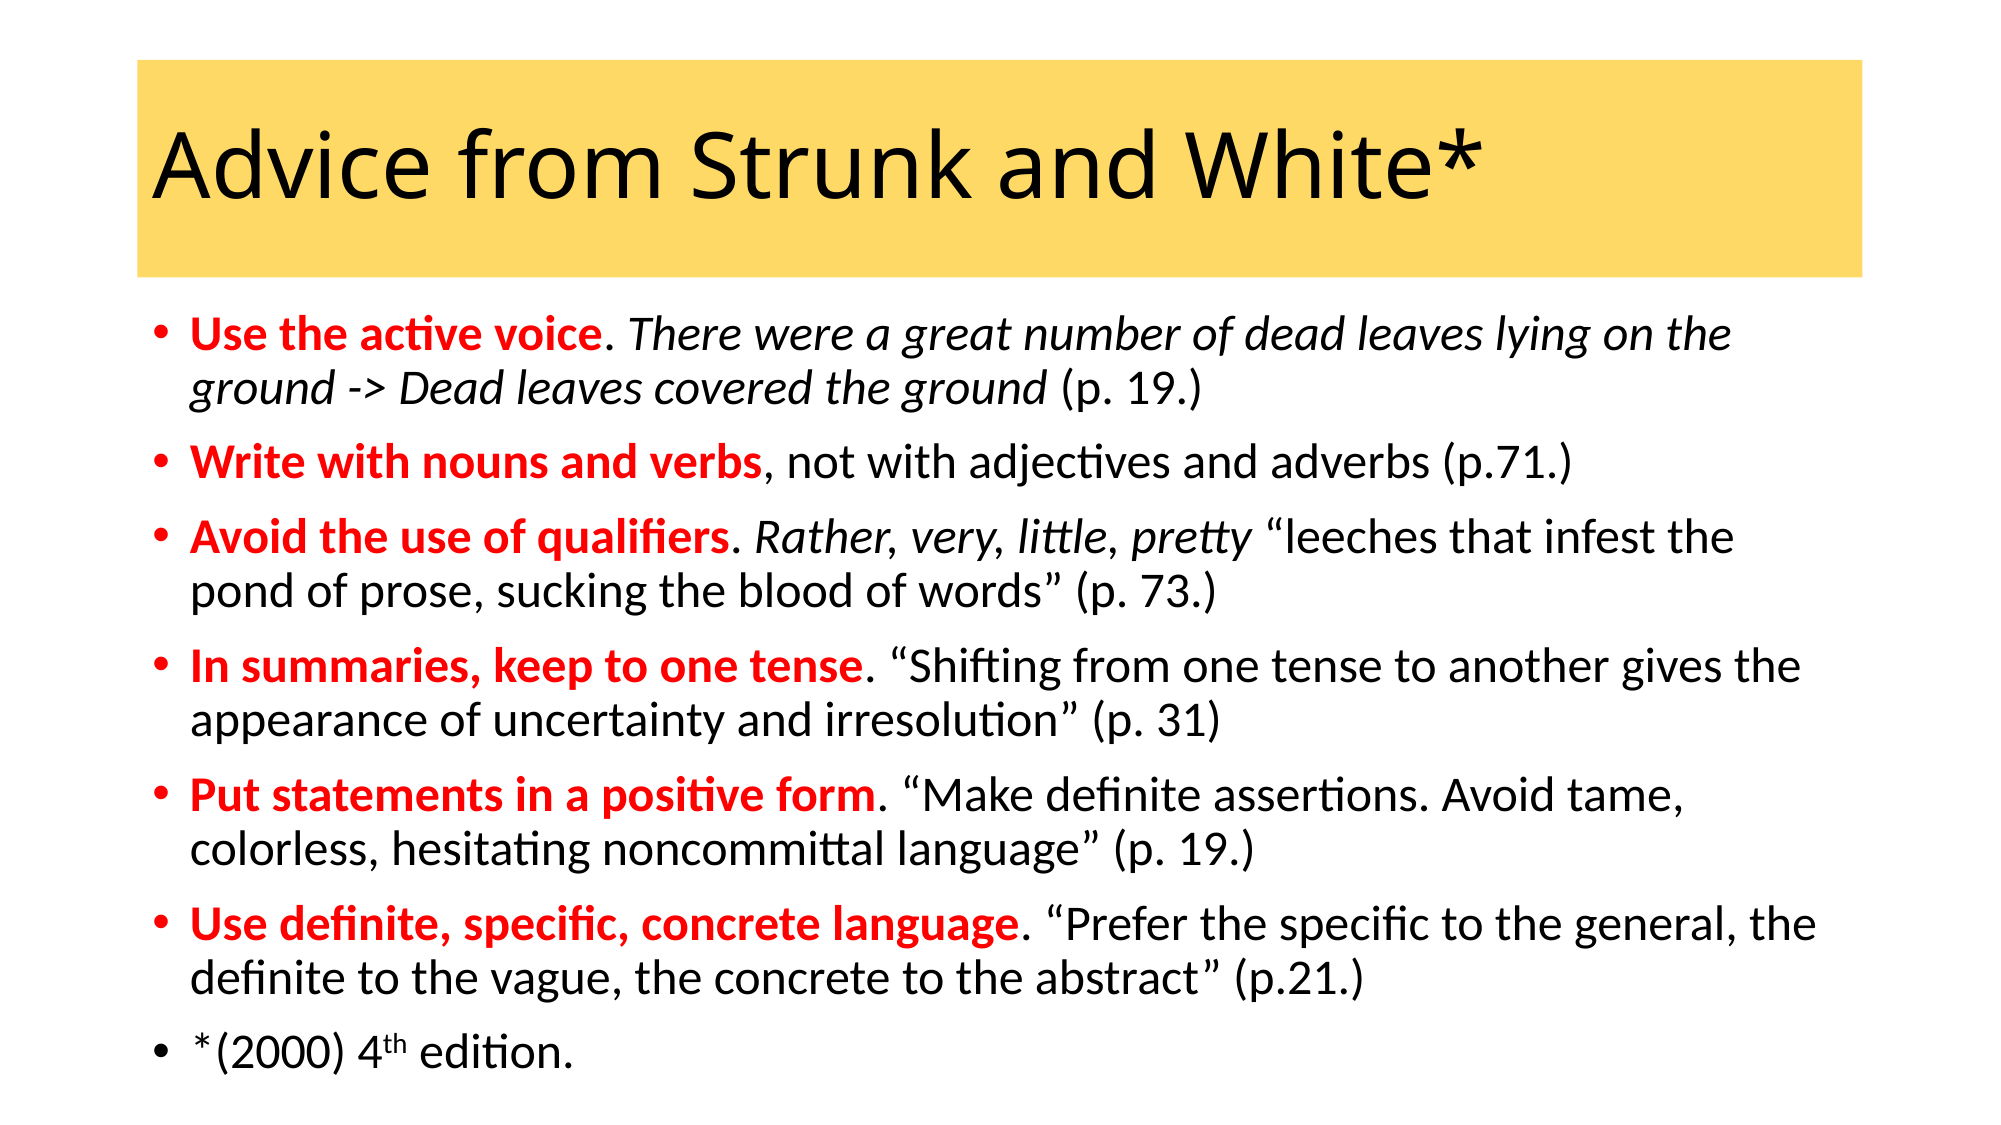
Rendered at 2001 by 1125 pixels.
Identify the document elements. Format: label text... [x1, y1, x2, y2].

title Advice from Strunk and White* [137, 59, 1863, 278]
list Use the active voice. There were a great number of dead leaves lying on the ground -> Dead leaves covered the ground (p. 19.) Write with nouns and verbs, not with adjectives and adverbs (p.71.) Avoid the use of qualifiers. Rather, very, little, pretty “leeches that infest the pond of prose, sucking the blood of words” (p. 73.) In summaries, keep to one tense. “Shifting from one tense to another gives the appearance of uncertainty and irresolution” (p. 31) Put statements in a positive form. “Make definite assertions. Avoid tame, colorless, hesitating noncommittal language” (p. 19.) Use definite, specific, concrete language. “Prefer the specific to the general, the definite to the vague, the concrete to the abstract” (p.21.) *(2000) 4th edition. [137, 299, 1863, 1014]
